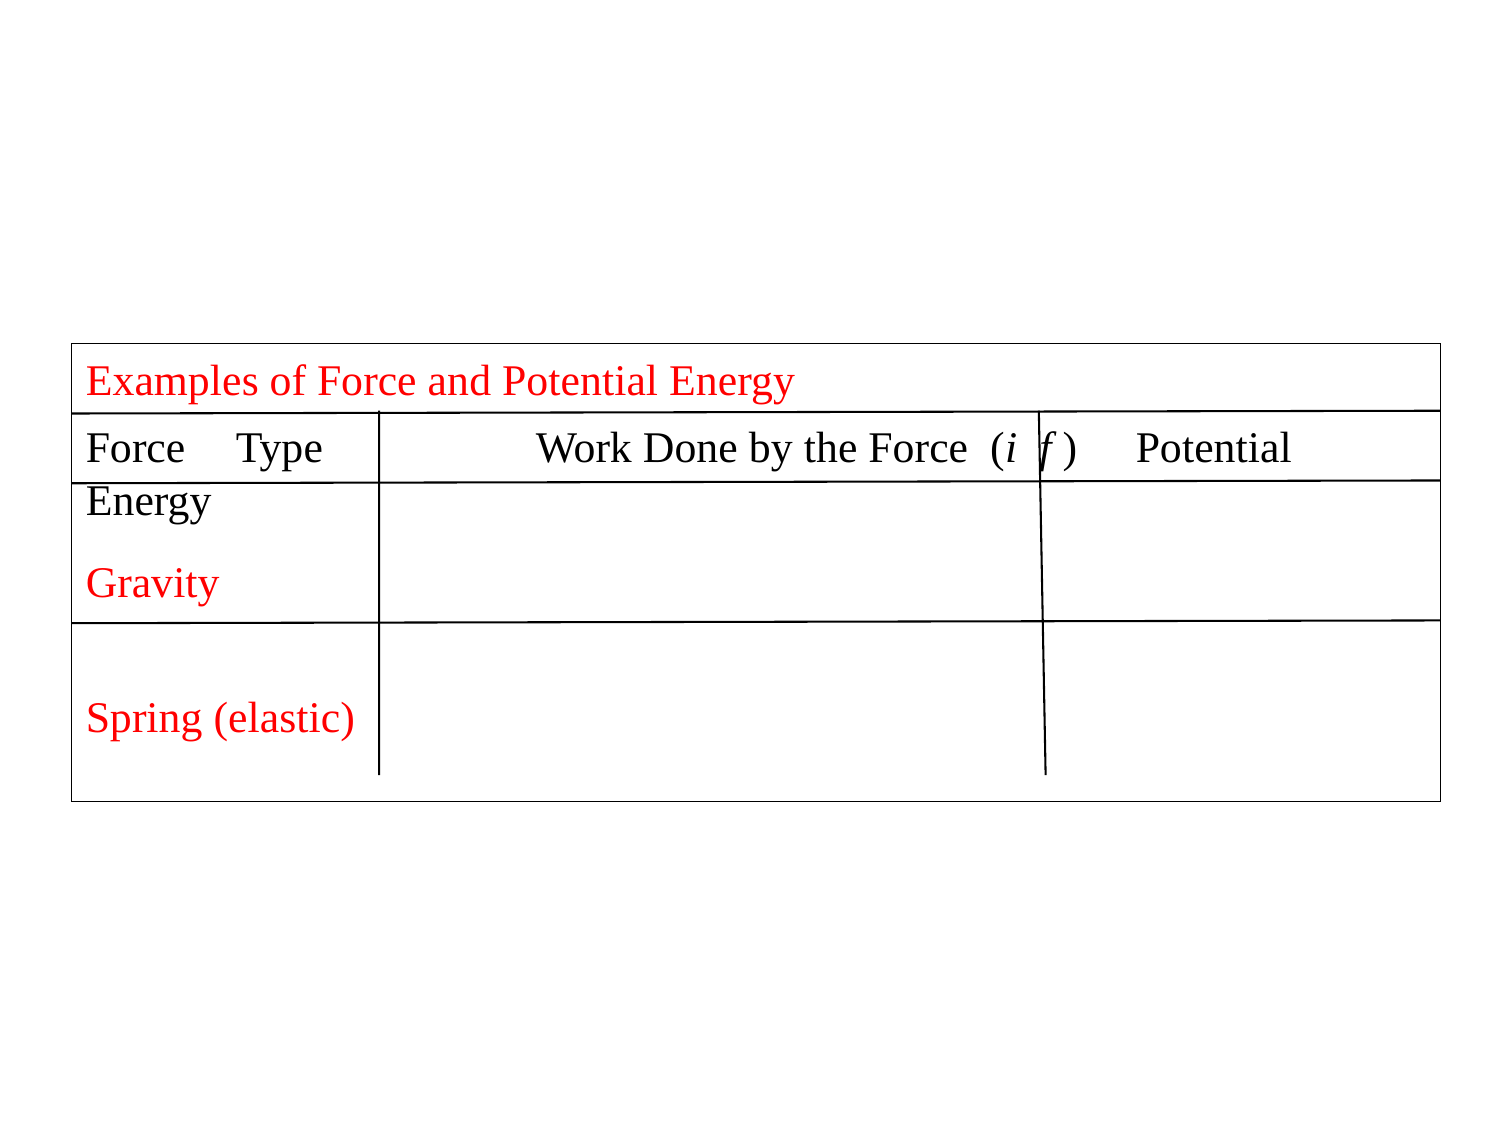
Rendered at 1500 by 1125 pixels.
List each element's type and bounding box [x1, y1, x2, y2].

text_box [71, 343, 1441, 890]
